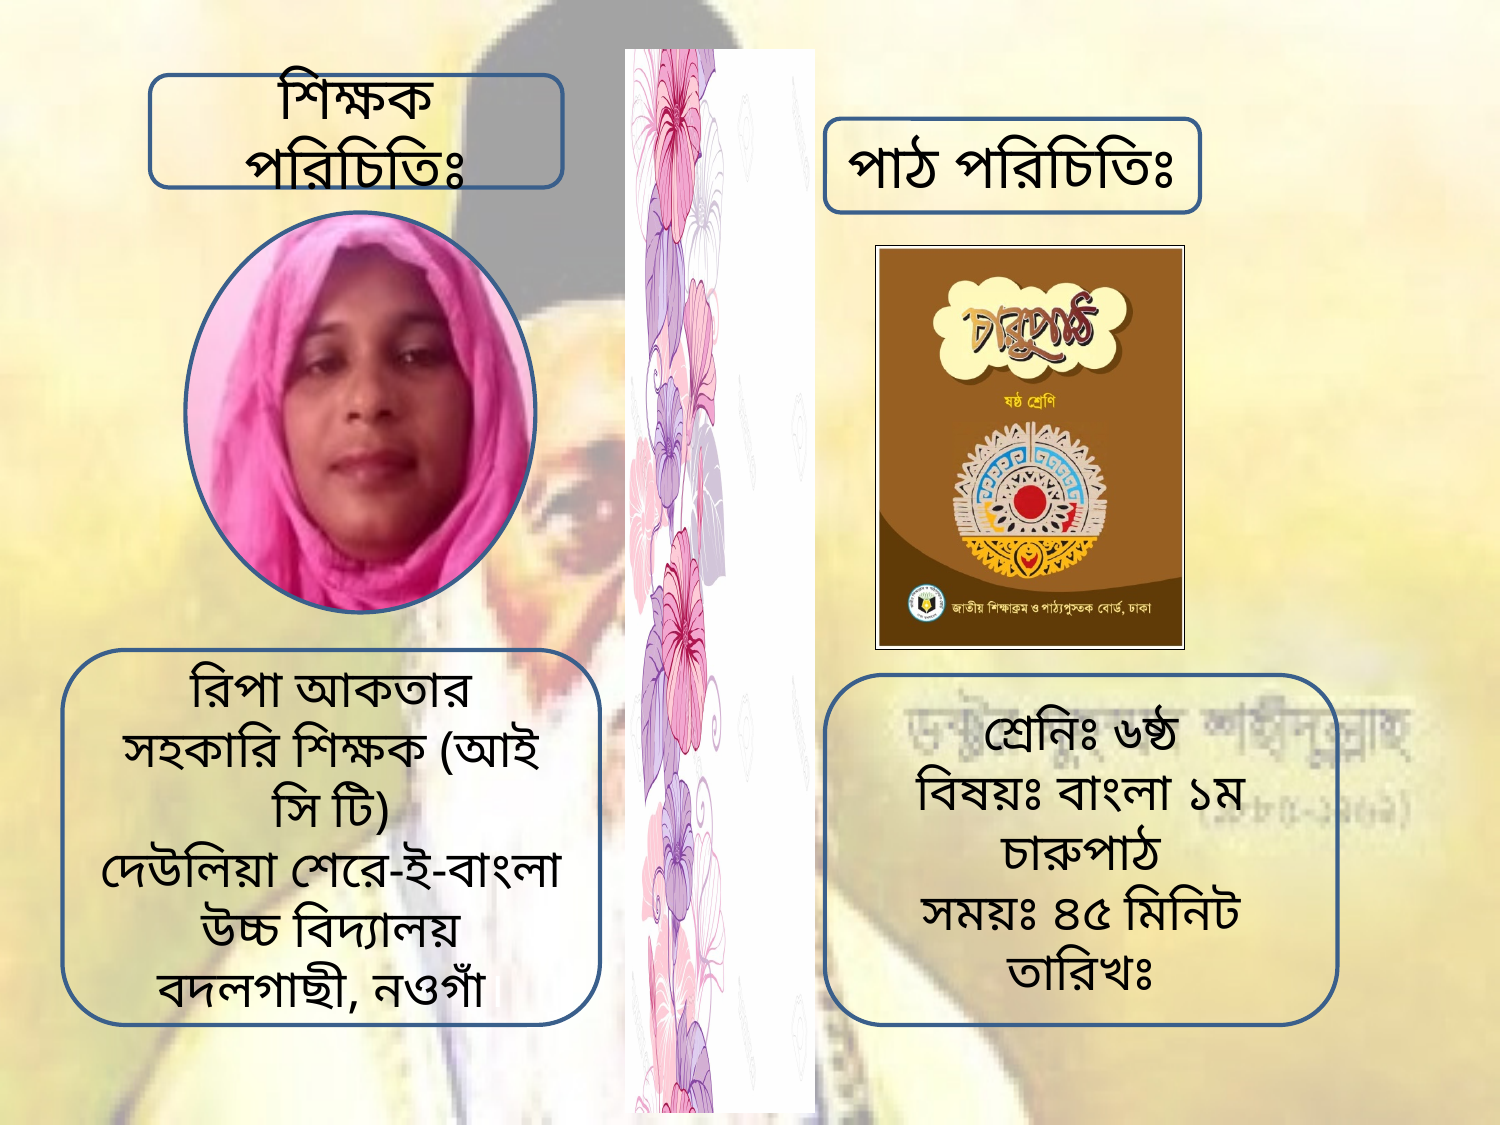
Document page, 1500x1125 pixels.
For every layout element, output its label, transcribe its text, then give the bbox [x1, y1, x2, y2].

text_box শিক্ষক পরিচিতিঃ [147, 72, 565, 190]
text_box [183, 210, 538, 615]
picture [0, 0, 1500, 1125]
text_box রিপা আকতার সহকারি শিক্ষক (আই সি টি) দেউলিয়া শেরে-ই-বাংলা উচ্চ বিদ্যালয় বদলগাছী, নওগাঁ। [60, 647, 603, 1028]
text_box পাঠ পরিচিতিঃ [822, 116, 1203, 215]
text_box শ্রেনিঃ ৬ষ্ঠ বিষয়ঃ বাংলা ১ম চারুপাঠ সময়ঃ ৪৫ মিনিট তারিখঃ [822, 672, 1340, 1028]
